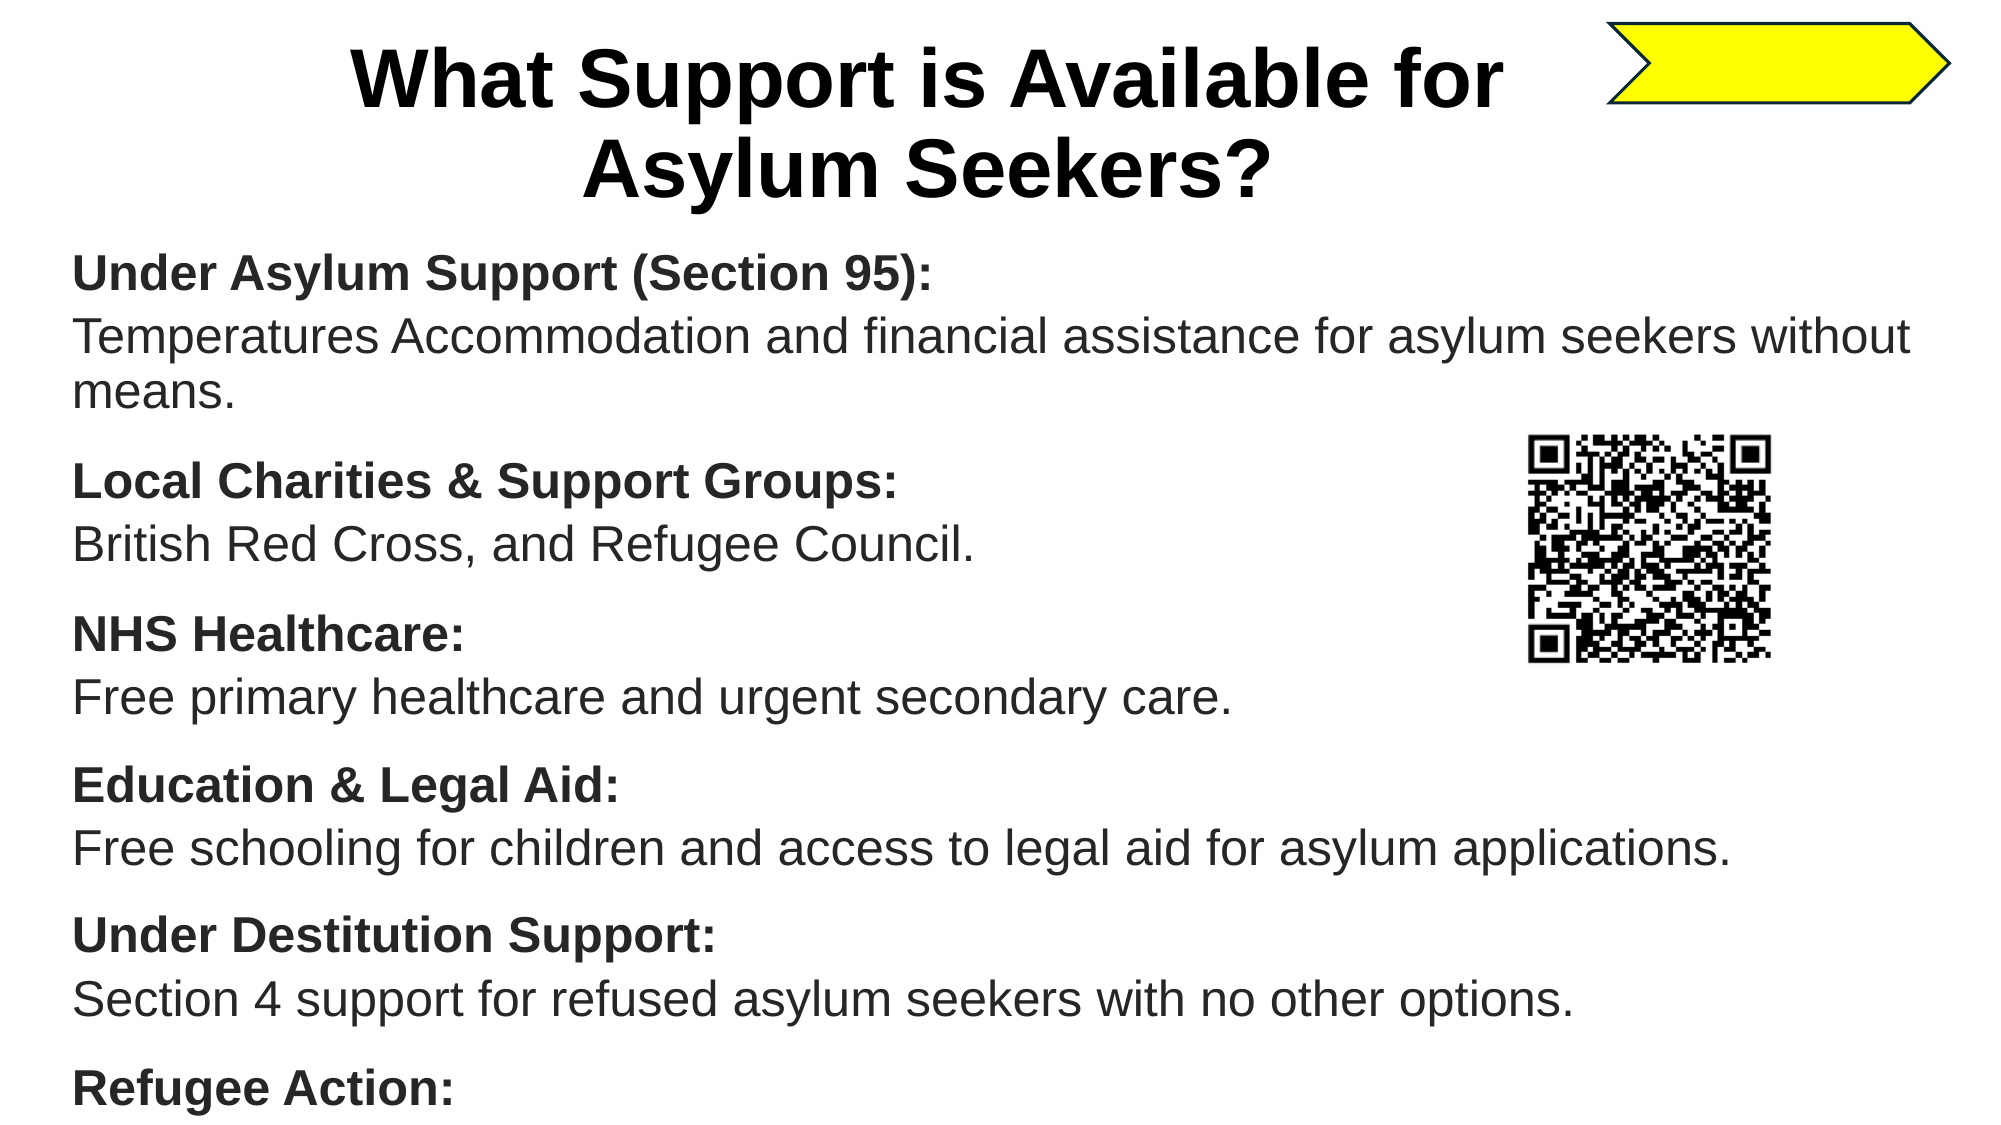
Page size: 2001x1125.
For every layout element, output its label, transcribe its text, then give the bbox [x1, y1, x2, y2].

list Under Asylum Support (Section 95): Temperatures Accommodation and financial assistance for asylum seekers without means. Local Charities & Support Groups: British Red Cross, and Refugee Council. NHS Healthcare: Free primary healthcare and urgent secondary care. Education & Legal Aid: Free schooling for children and access to legal aid for asylum applications. Under Destitution Support: Section 4 support for refused asylum seekers with no other options. Refugee Action: www.refugee-action.org.uk [56, 239, 1955, 1125]
picture [1501, 413, 1802, 680]
text_box [1609, 23, 1950, 103]
title What Support is Available for Asylum Seekers? [200, 72, 1657, 179]
